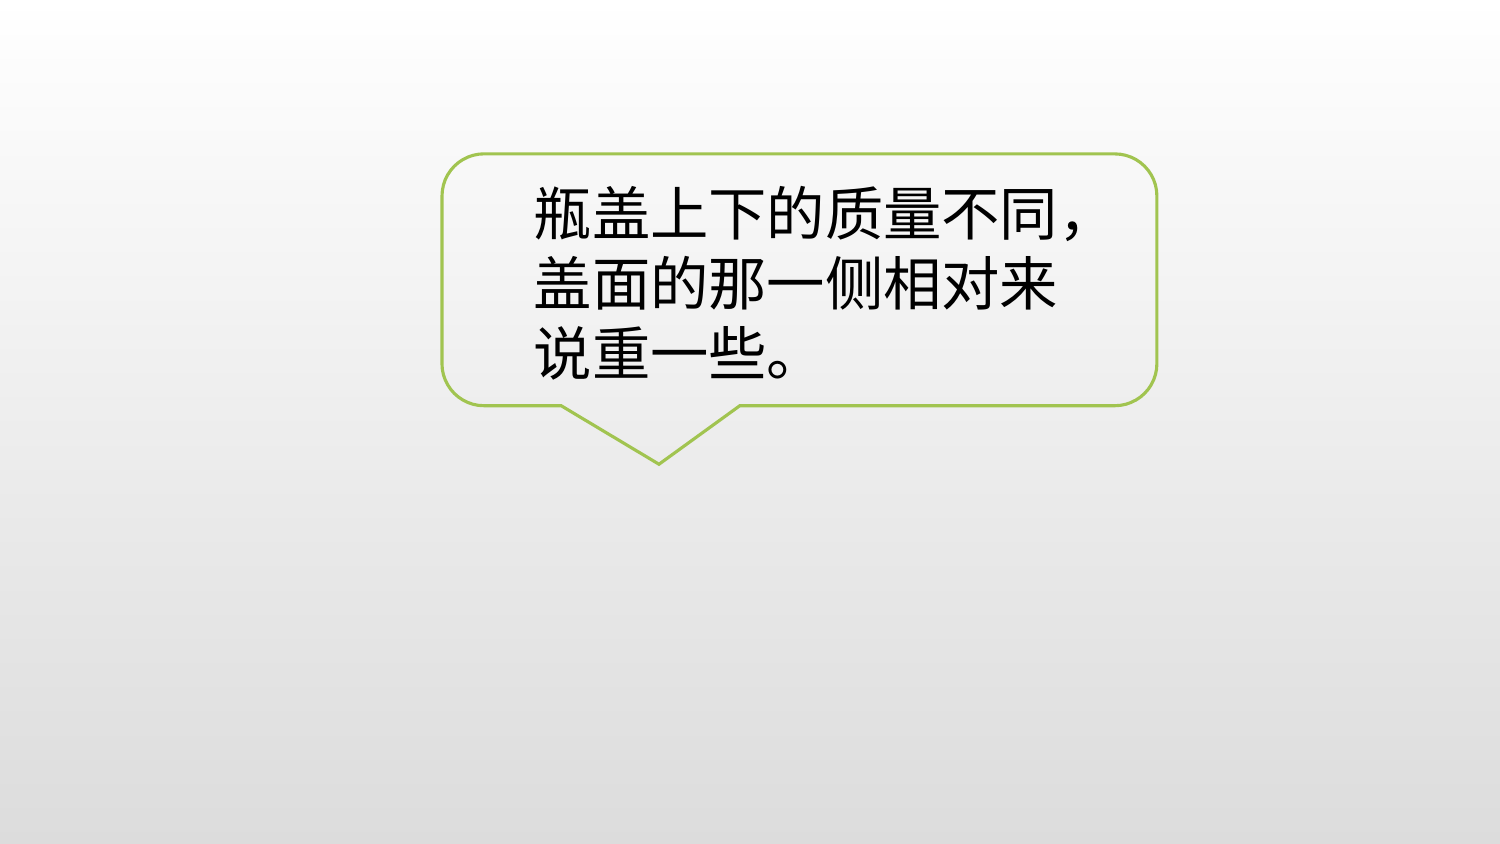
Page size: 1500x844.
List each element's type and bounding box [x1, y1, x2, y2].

text_box [440, 152, 1158, 466]
